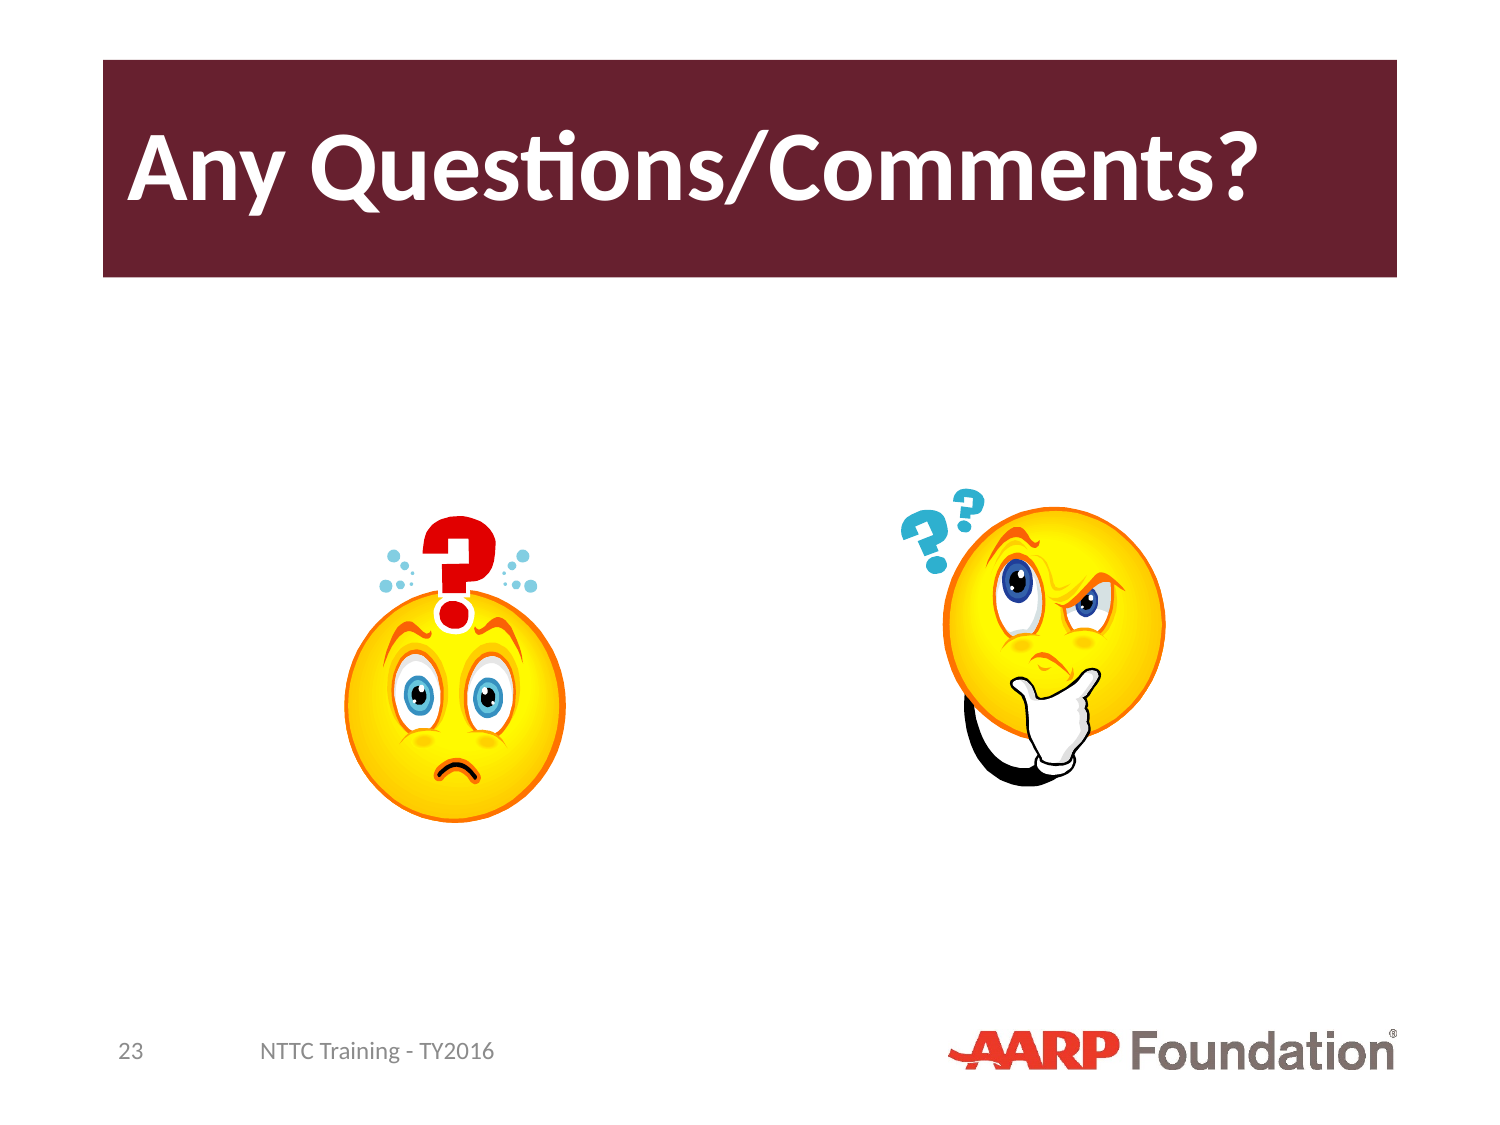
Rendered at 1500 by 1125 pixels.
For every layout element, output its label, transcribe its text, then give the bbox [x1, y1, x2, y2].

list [343, 510, 567, 824]
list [899, 487, 1167, 788]
footer NTTC Training - TY2016 [245, 1019, 812, 1080]
picture [948, 1029, 1397, 1070]
title Any Questions/Comments? [103, 59, 1397, 278]
slide_number 23 [103, 1019, 208, 1080]
